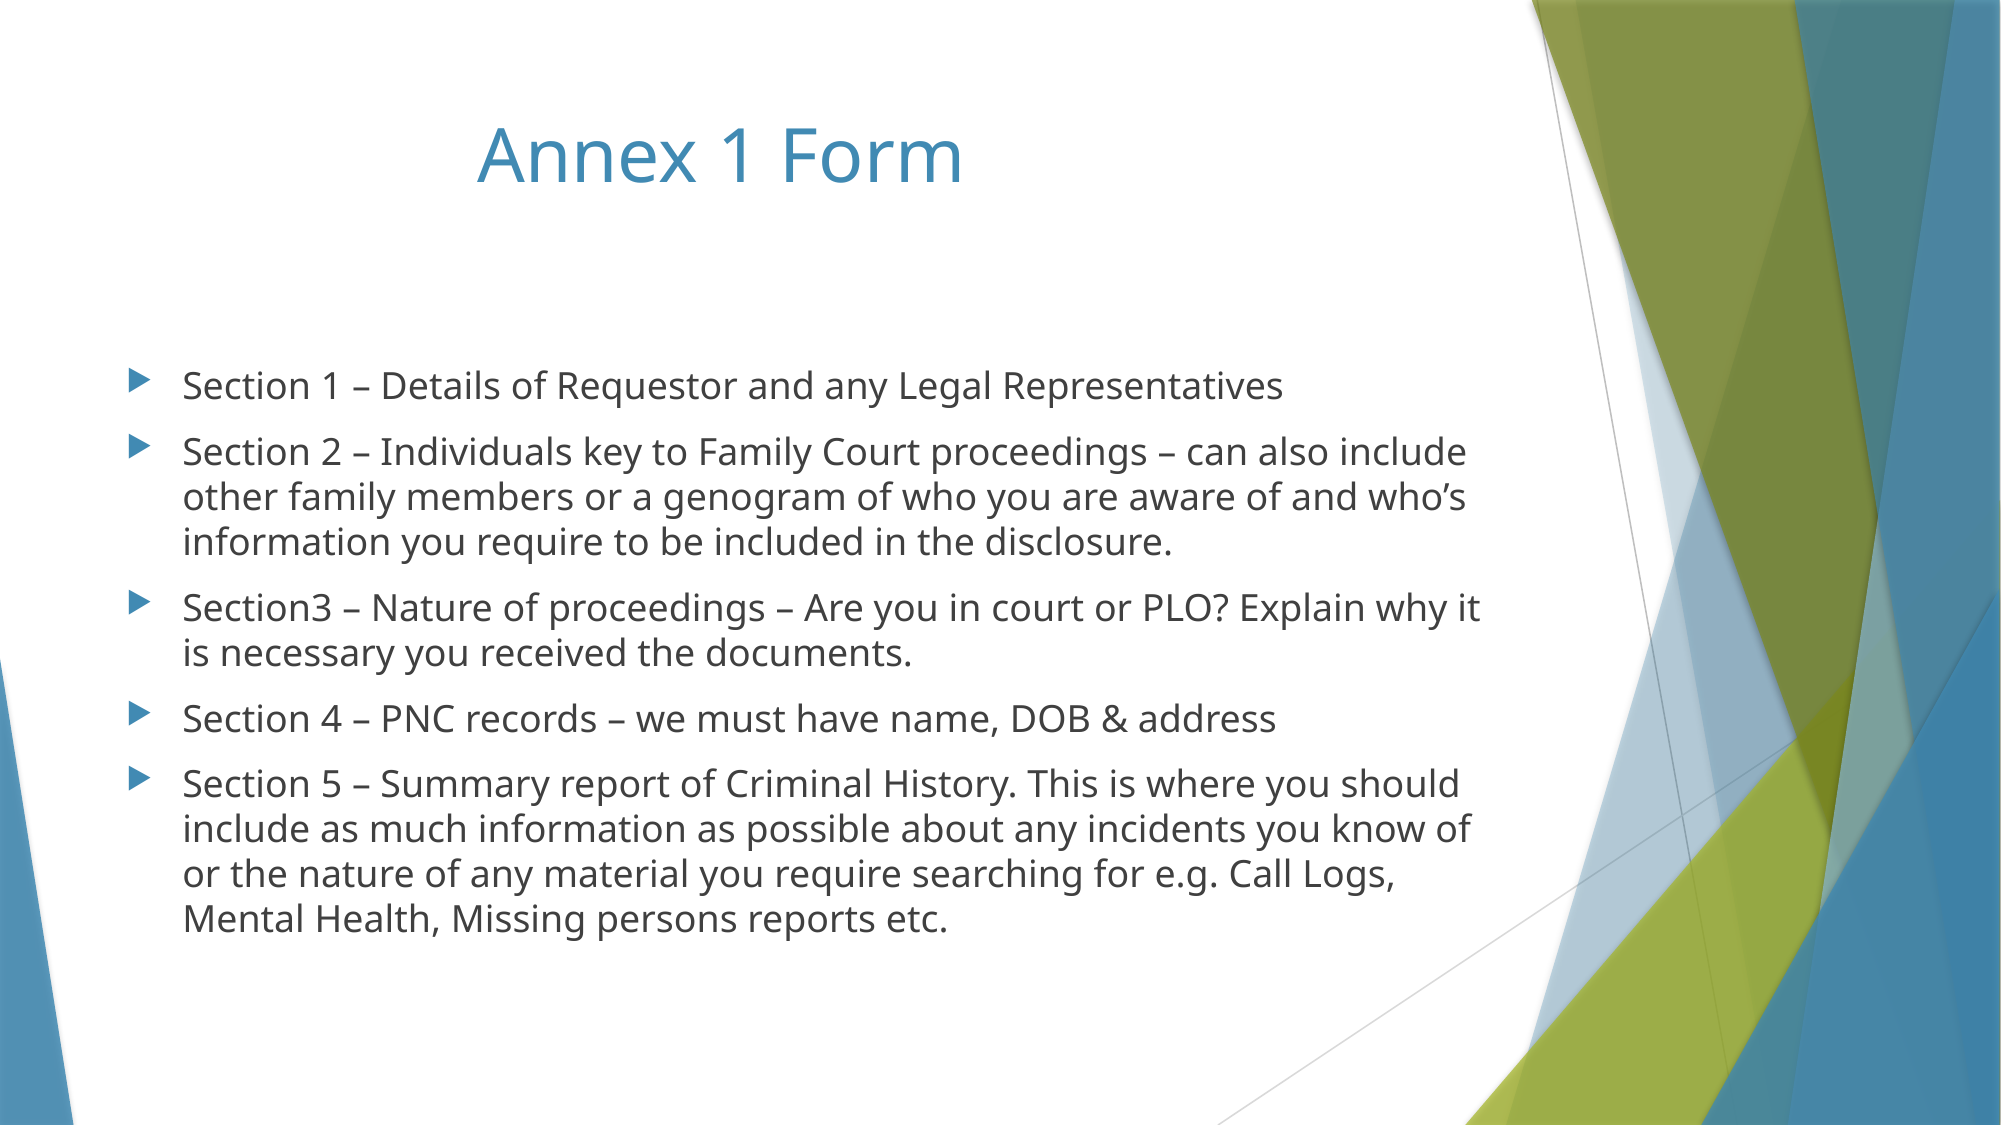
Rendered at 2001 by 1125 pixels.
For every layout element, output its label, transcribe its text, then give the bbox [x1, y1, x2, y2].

list Section 1 – Details of Requestor and any Legal Representatives Section 2 – Individuals key to Family Court proceedings – can also include other family members or a genogram of who you are aware of and who’s information you require to be included in the disclosure. Section3 – Nature of proceedings – Are you in court or PLO? Explain why it is necessary you received the documents. Section 4 – PNC records – we must have name, DOB & address Section 5 – Summary report of Criminal History. This is where you should include as much information as possible about any incidents you know of or the nature of any material you require searching for e.g. Call Logs, Mental Health, Missing persons reports etc. [111, 354, 1522, 992]
title Annex 1 Form [111, 99, 1522, 317]
